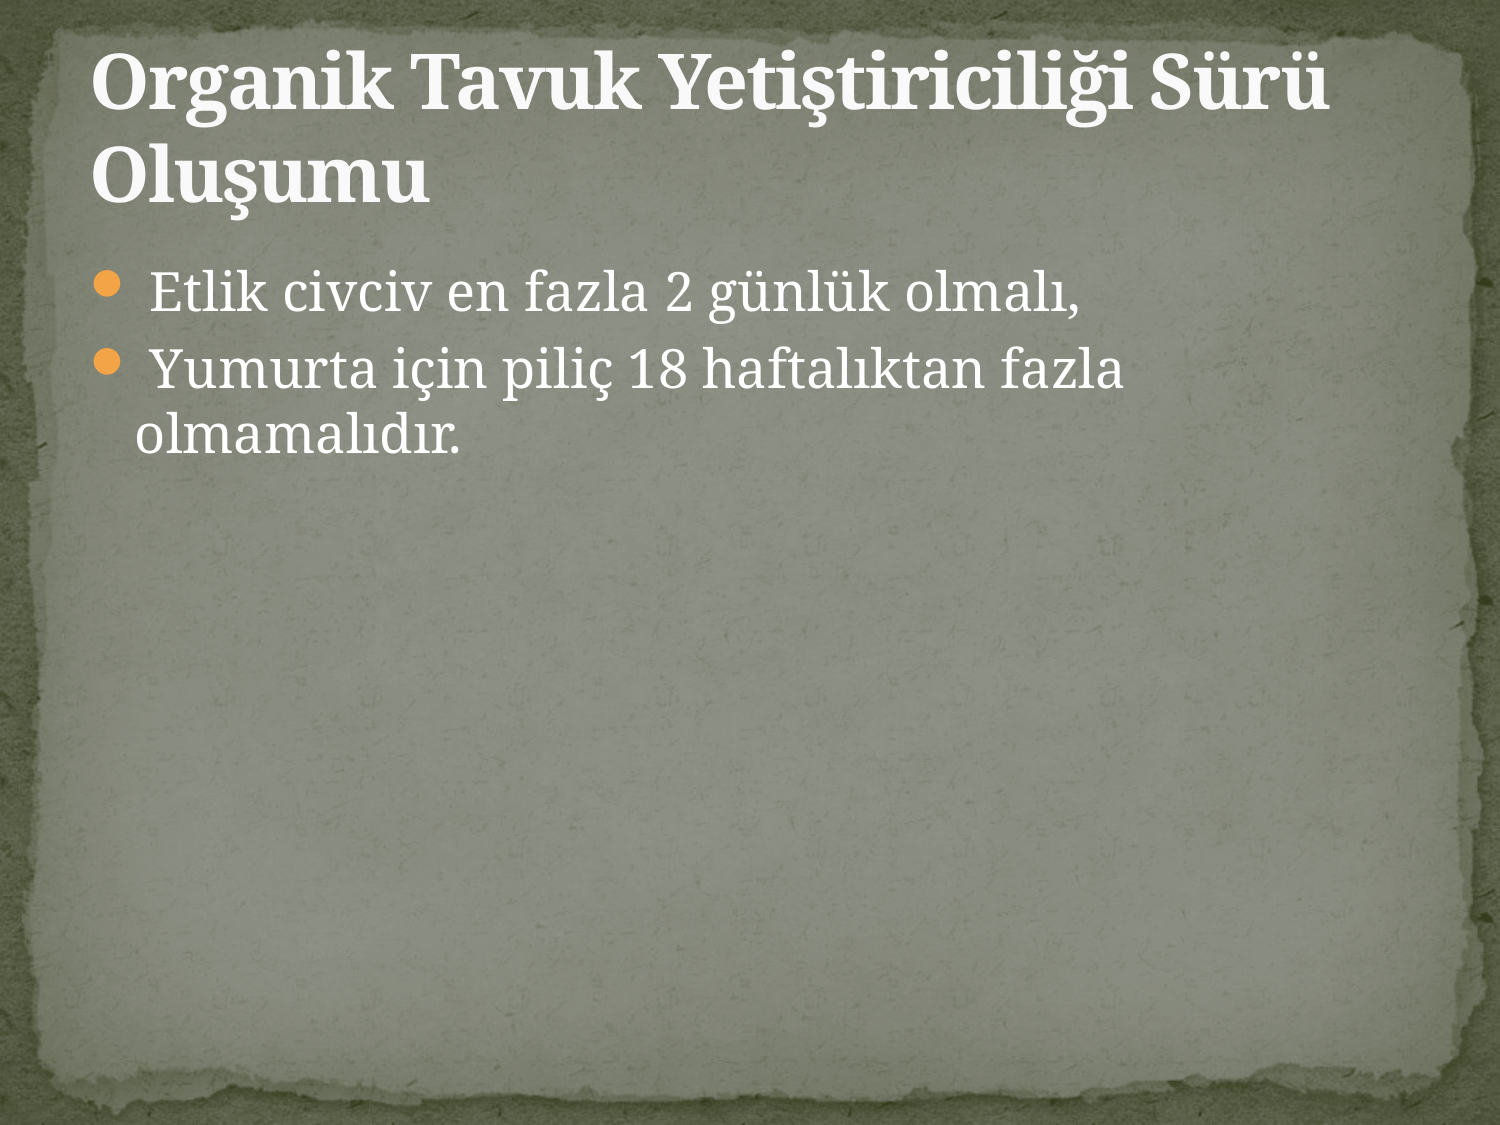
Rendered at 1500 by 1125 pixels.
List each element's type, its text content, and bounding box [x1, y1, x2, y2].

list Etlik civciv en fazla 2 günlük olmalı, Yumurta için piliç 18 haftalıktan fazla olmamalıdır. [75, 249, 1425, 1000]
title Organik Tavuk Yetiştiriciliği Sürü Oluşumu [74, 24, 1425, 225]
